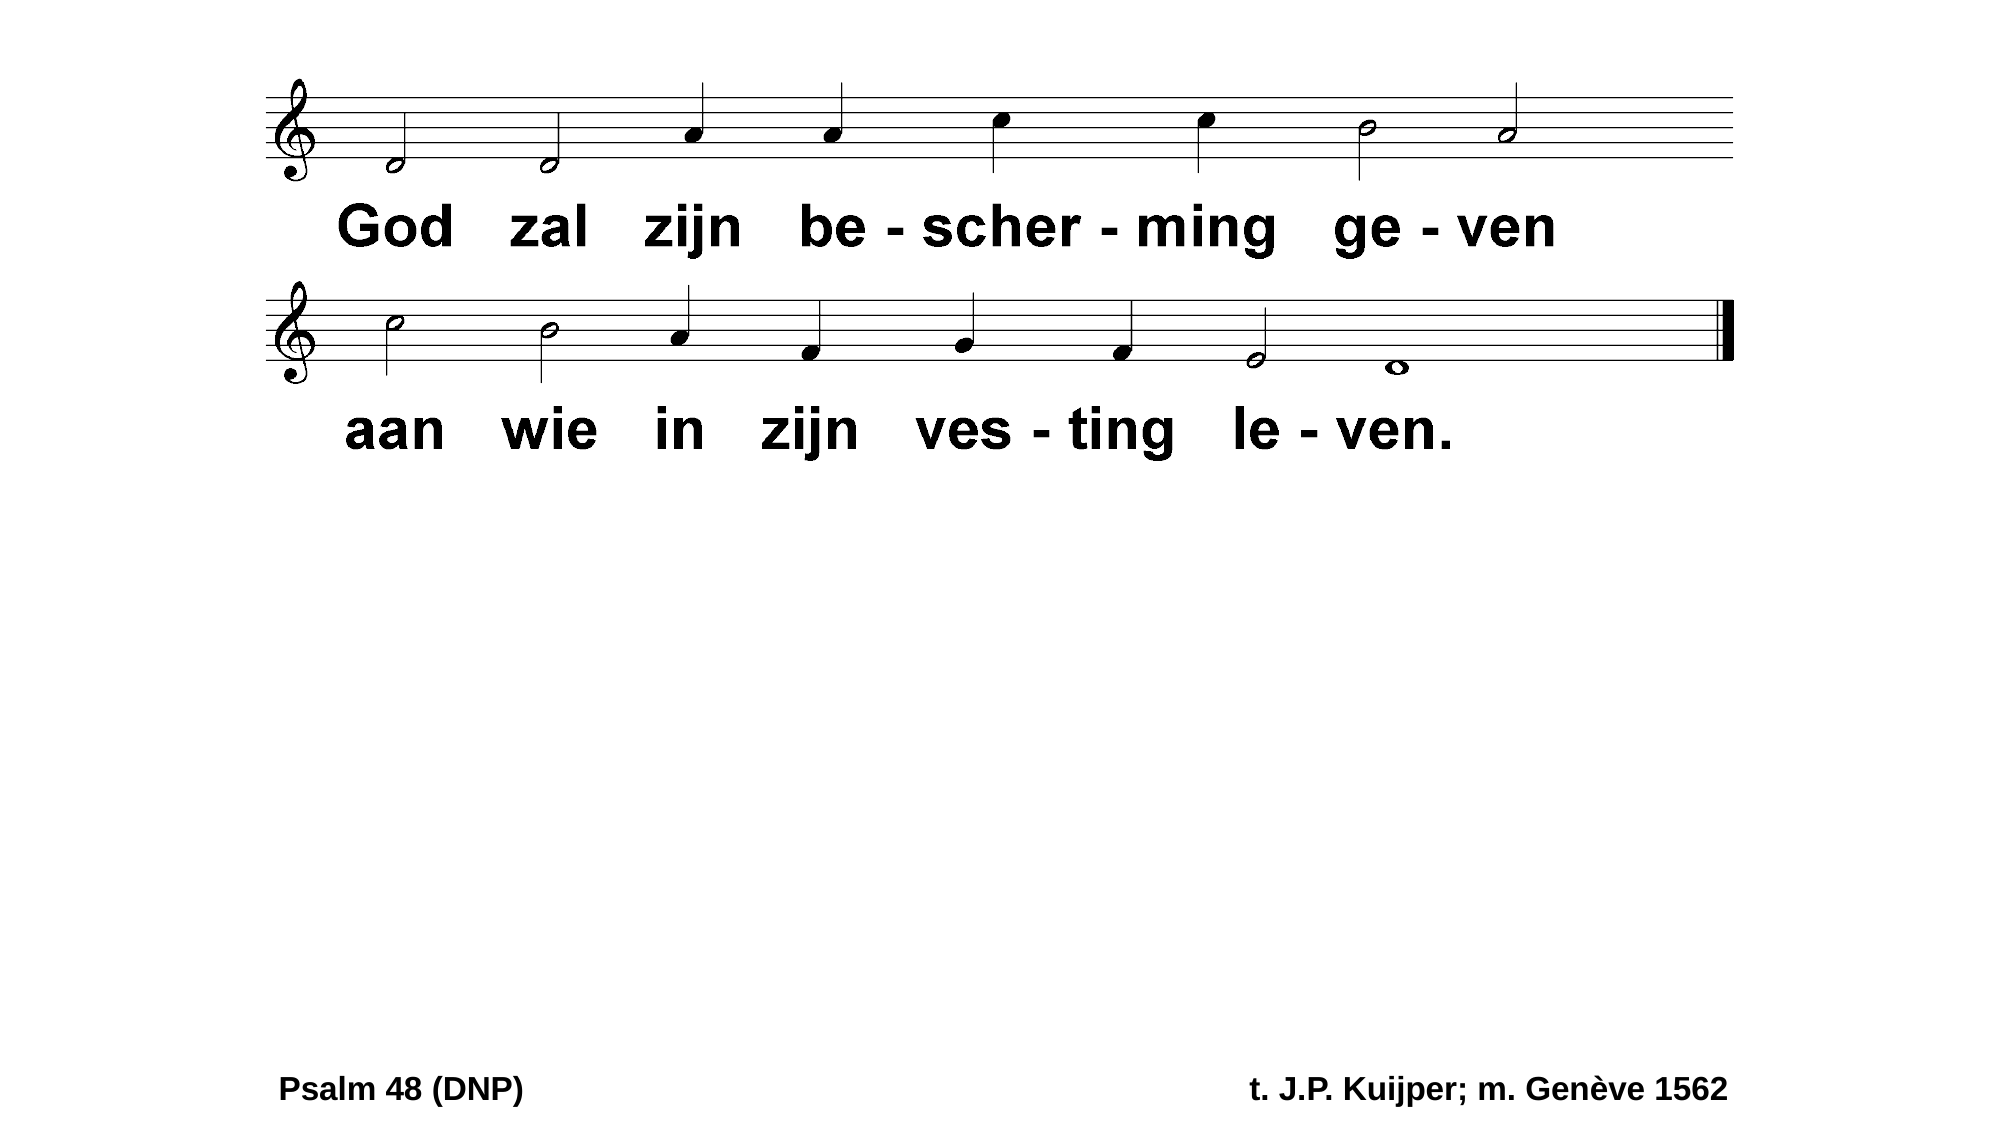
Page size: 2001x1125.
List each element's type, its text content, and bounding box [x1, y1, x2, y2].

text_box Psalm 48 (DNP) t. J.P. Kuijper; m. Genève 1562 [263, 1059, 1745, 1115]
picture [249, 62, 1750, 477]
